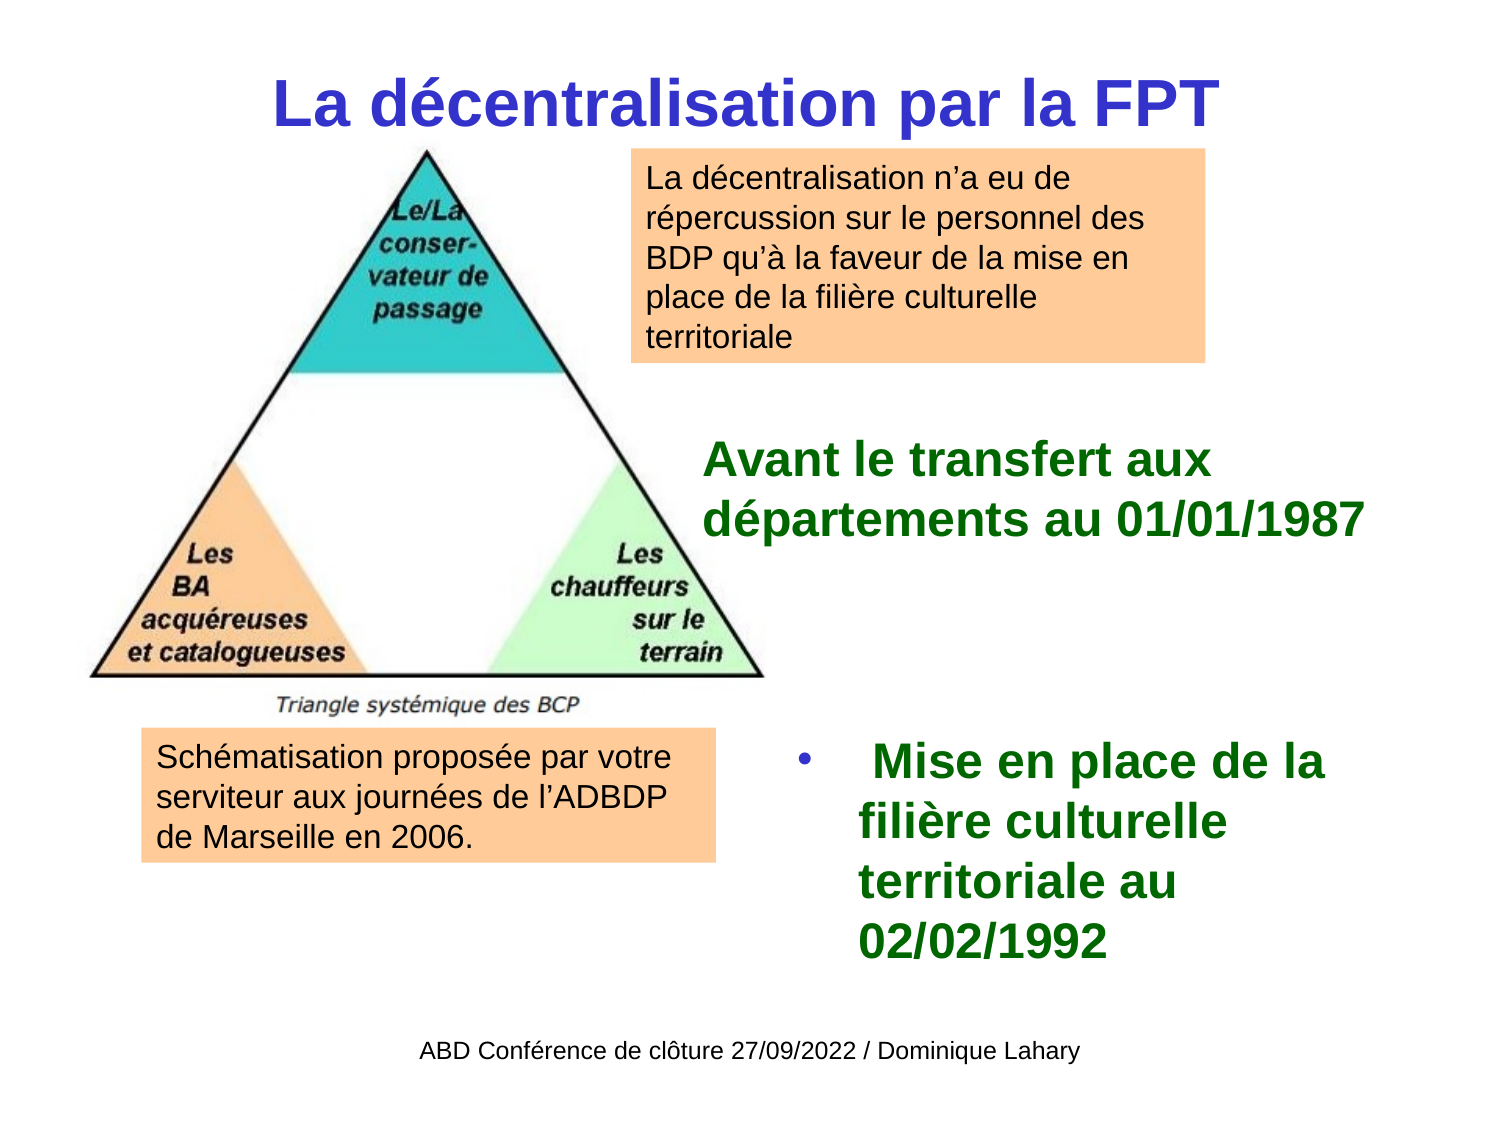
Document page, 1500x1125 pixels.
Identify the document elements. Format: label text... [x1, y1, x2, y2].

text_box Mise en place de la filière culturelle territoriale au 02/02/1992 [781, 720, 1406, 977]
text_box Schématisation proposée par votre serviteur aux journées de l’ADBDP de Marseille en 2006. [141, 732, 716, 863]
picture [65, 139, 794, 725]
text_box La décentralisation n’a eu de répercussion sur le personnel des BDP qu’à la faveur de la mise en place de la filière culturelle territoriale [798, 148, 1206, 364]
title La décentralisation par la FPT [53, 0, 1441, 200]
text_box Avant le transfert aux départements au 01/01/1987 [798, 419, 1414, 555]
text_box ABD Conférence de clôture 27/09/2022 / Dominique Lahary [50, 1027, 1451, 1103]
